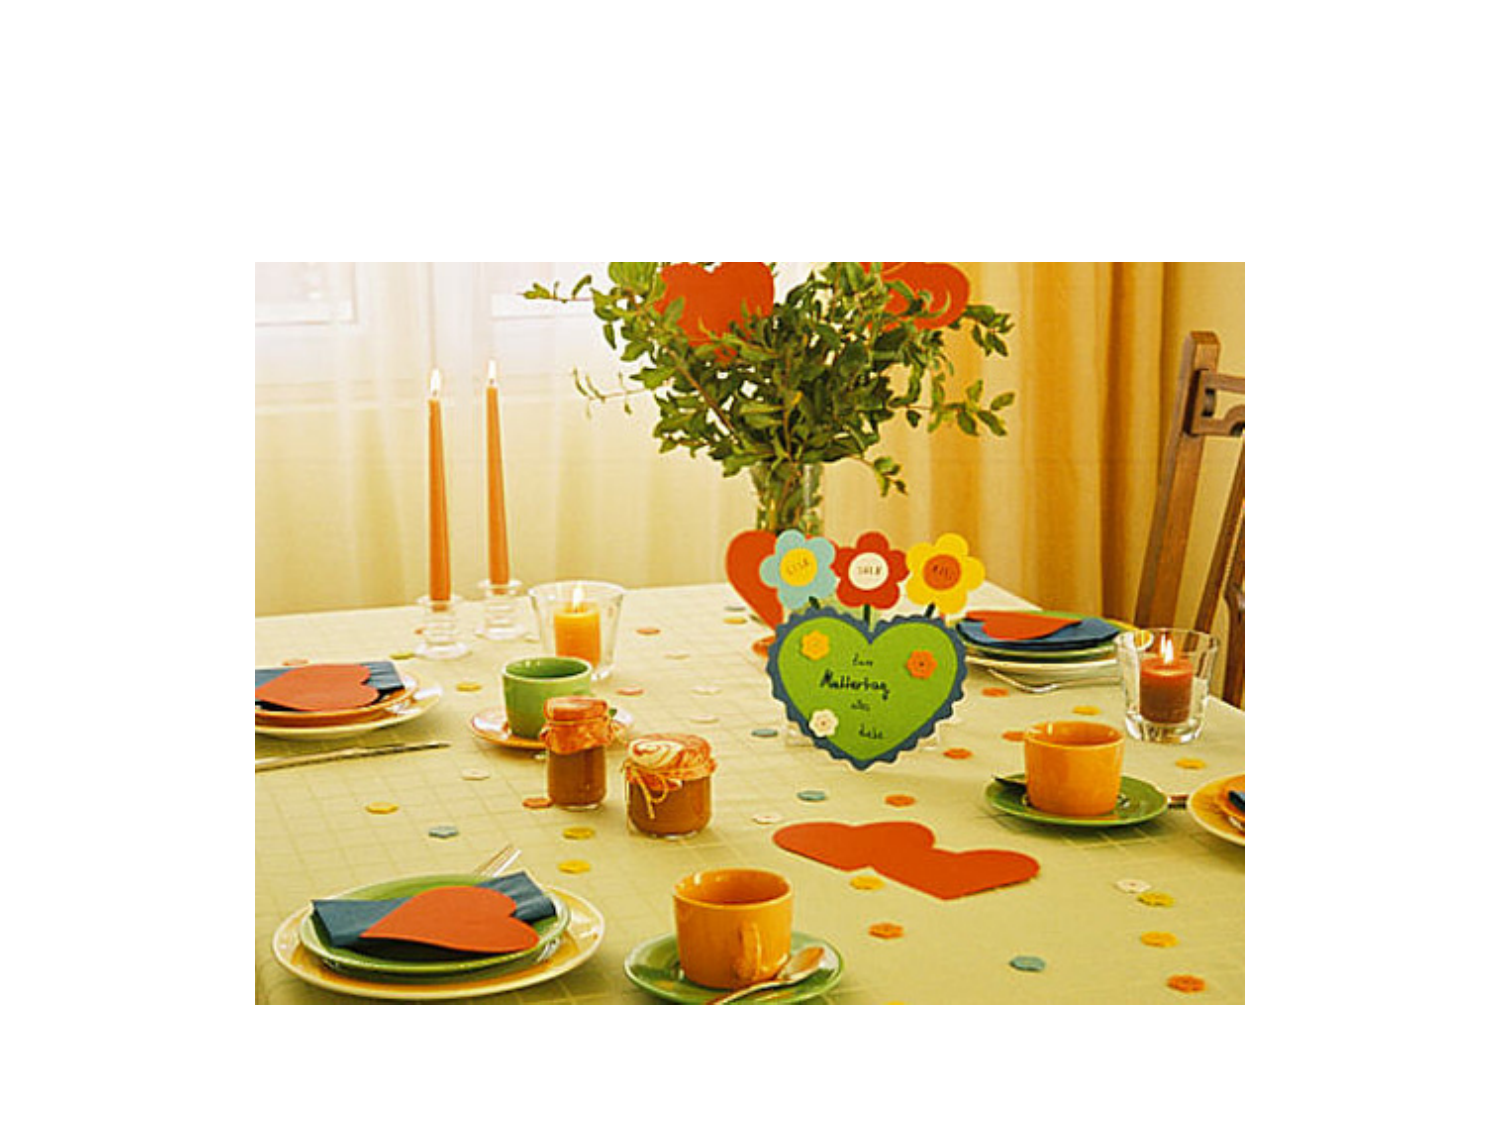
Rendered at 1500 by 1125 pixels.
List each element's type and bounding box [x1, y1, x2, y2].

list [254, 262, 1246, 1006]
